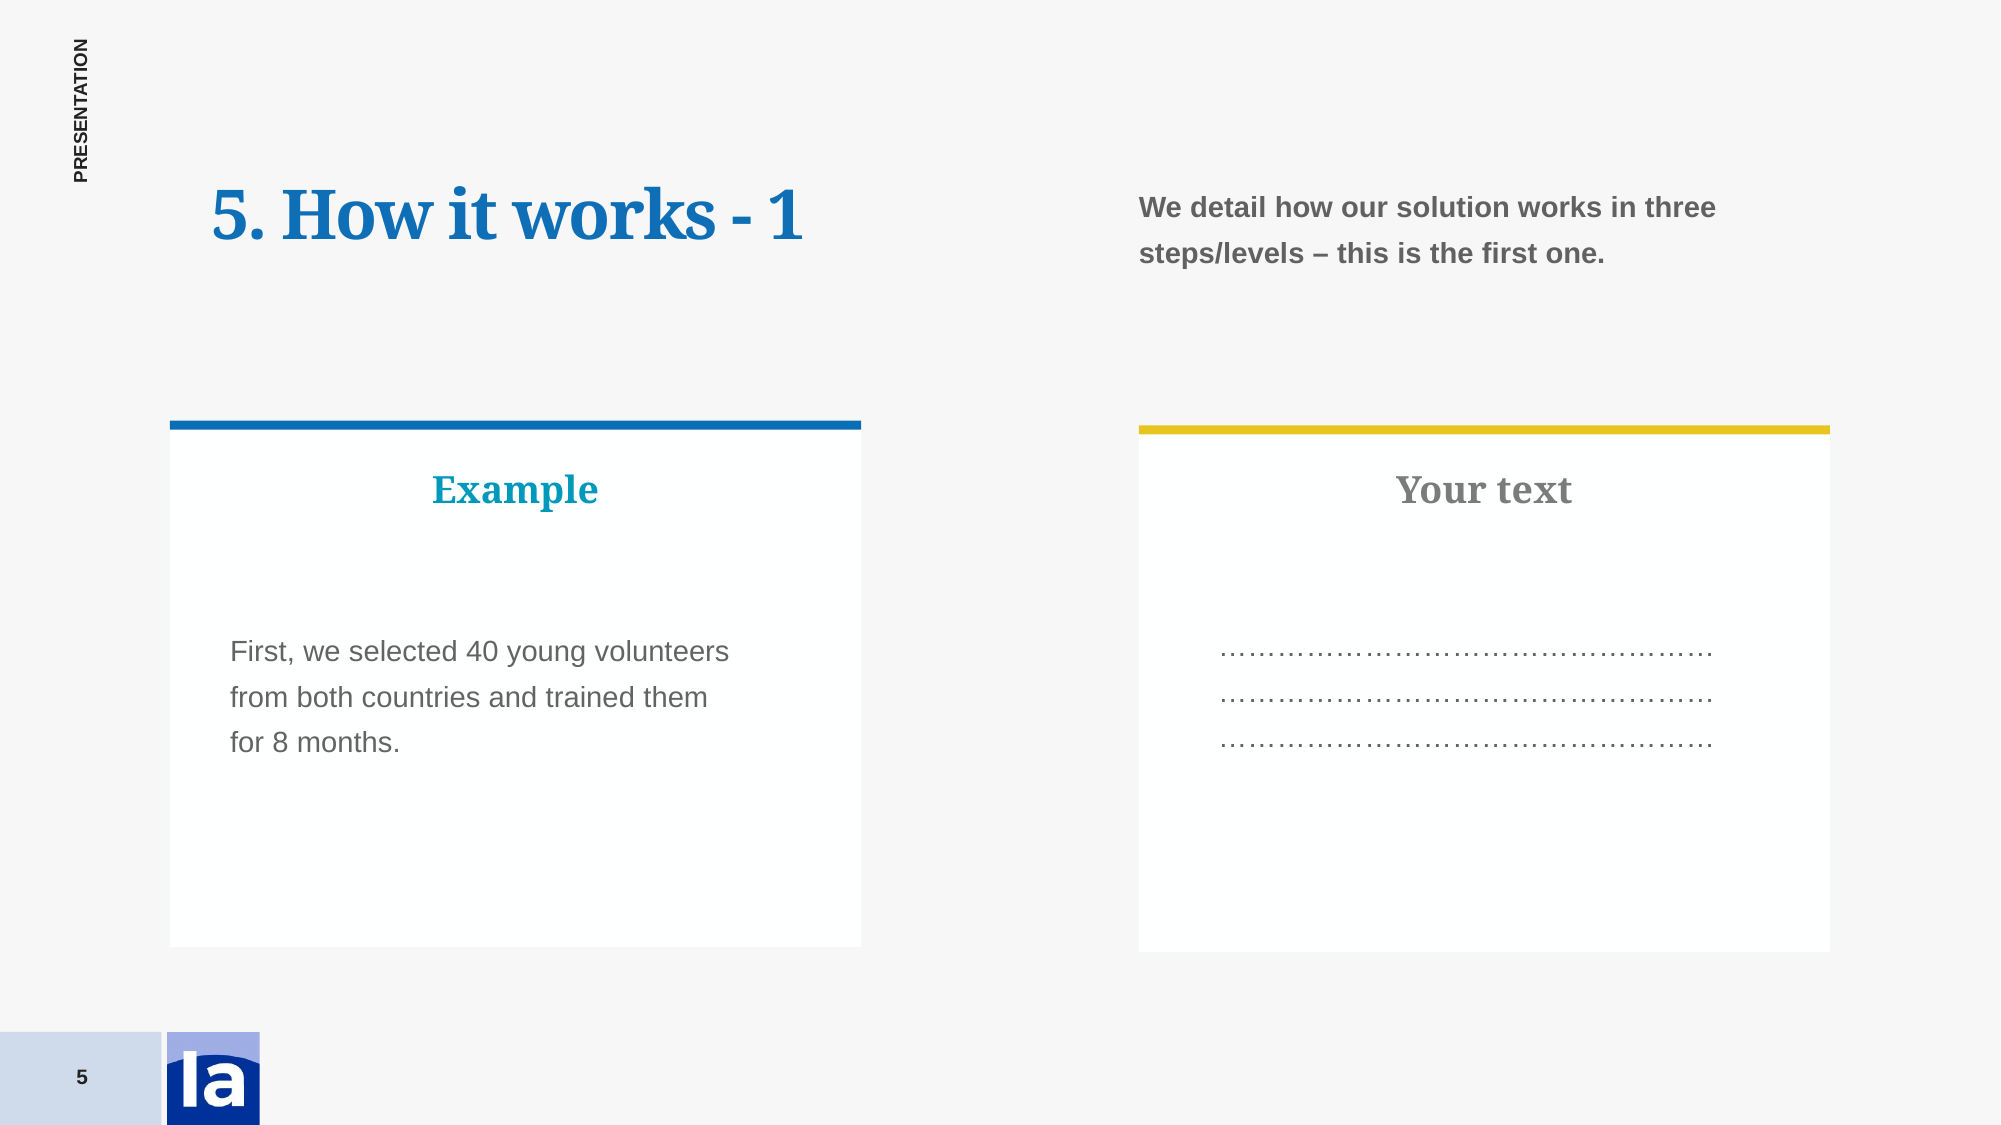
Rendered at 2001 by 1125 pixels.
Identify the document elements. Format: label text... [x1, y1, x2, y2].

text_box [169, 420, 862, 947]
picture [167, 1032, 260, 1125]
text_box [1138, 424, 1831, 435]
text_box [1138, 435, 1831, 953]
text_box ……………………………………………………………………………………………………………………………………… [1212, 611, 1757, 760]
text_box We detail how our solution works in three steps/levels – this is the first one. [1138, 172, 1830, 276]
text_box 5. How it works - 1 [211, 155, 821, 289]
text_box Your text [1225, 452, 1744, 512]
